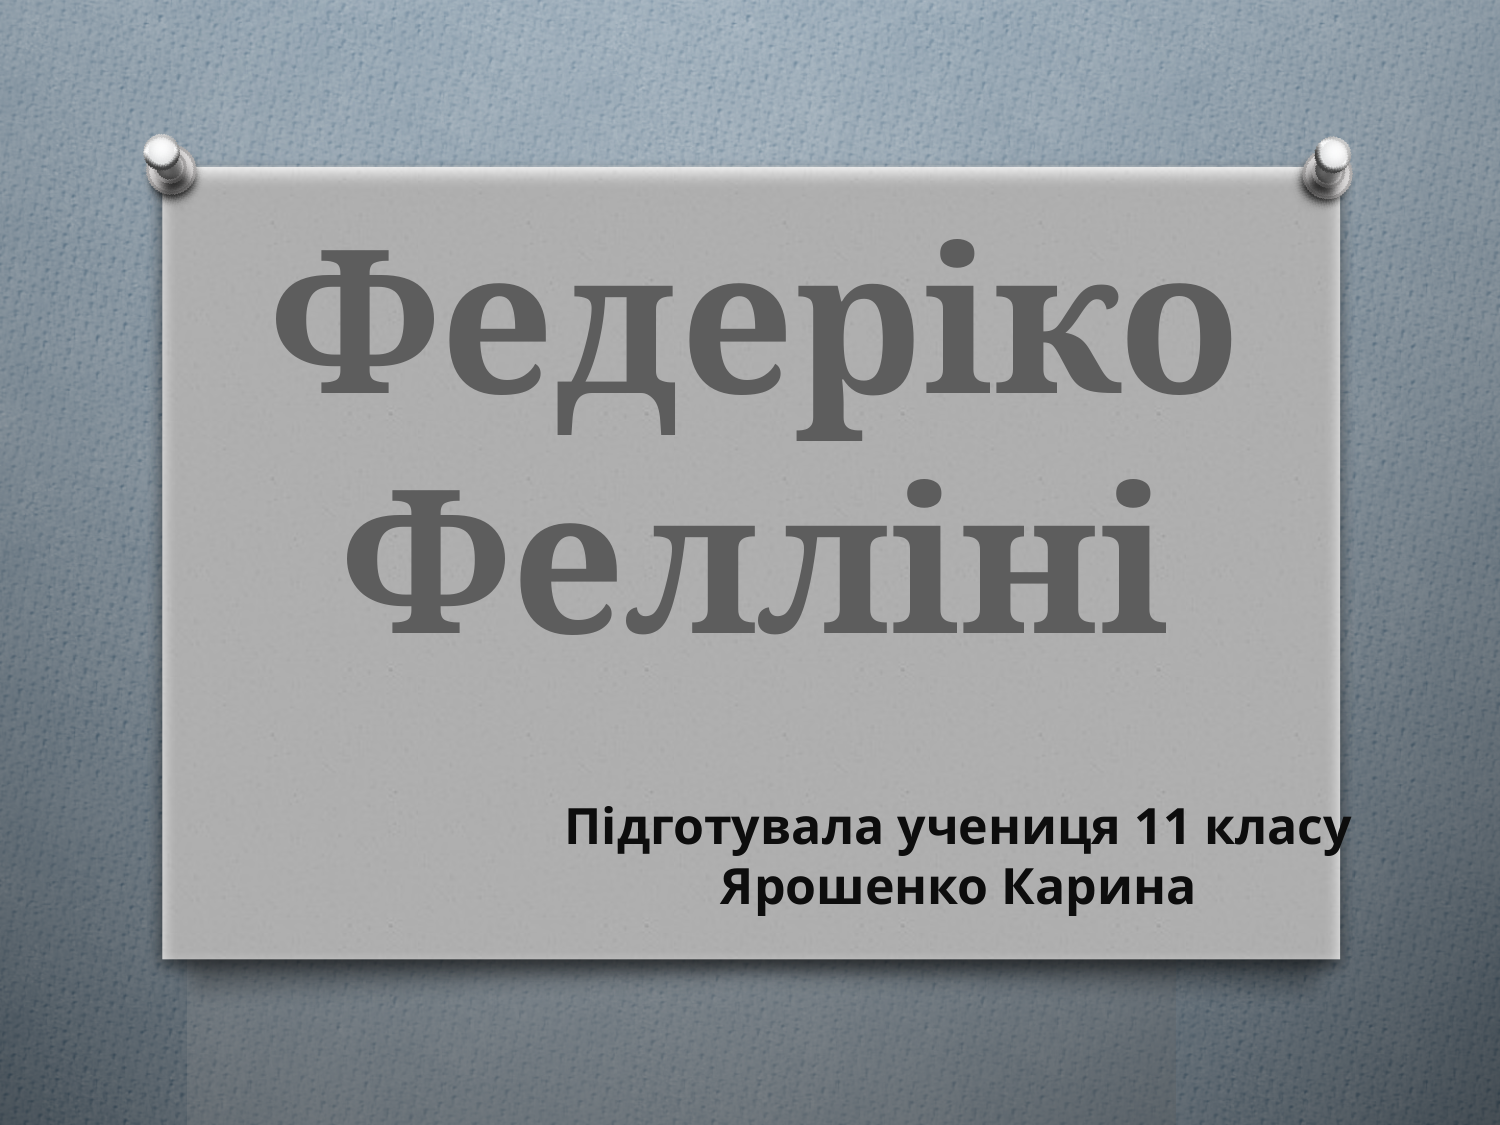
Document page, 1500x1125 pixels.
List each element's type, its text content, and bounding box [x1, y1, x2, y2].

subtitle Підготувала учениця 11 класу Ярошенко Карина [490, 786, 1428, 1037]
picture [112, 100, 235, 224]
picture [1274, 109, 1396, 230]
title Федеріко Фелліні [230, 196, 1282, 681]
